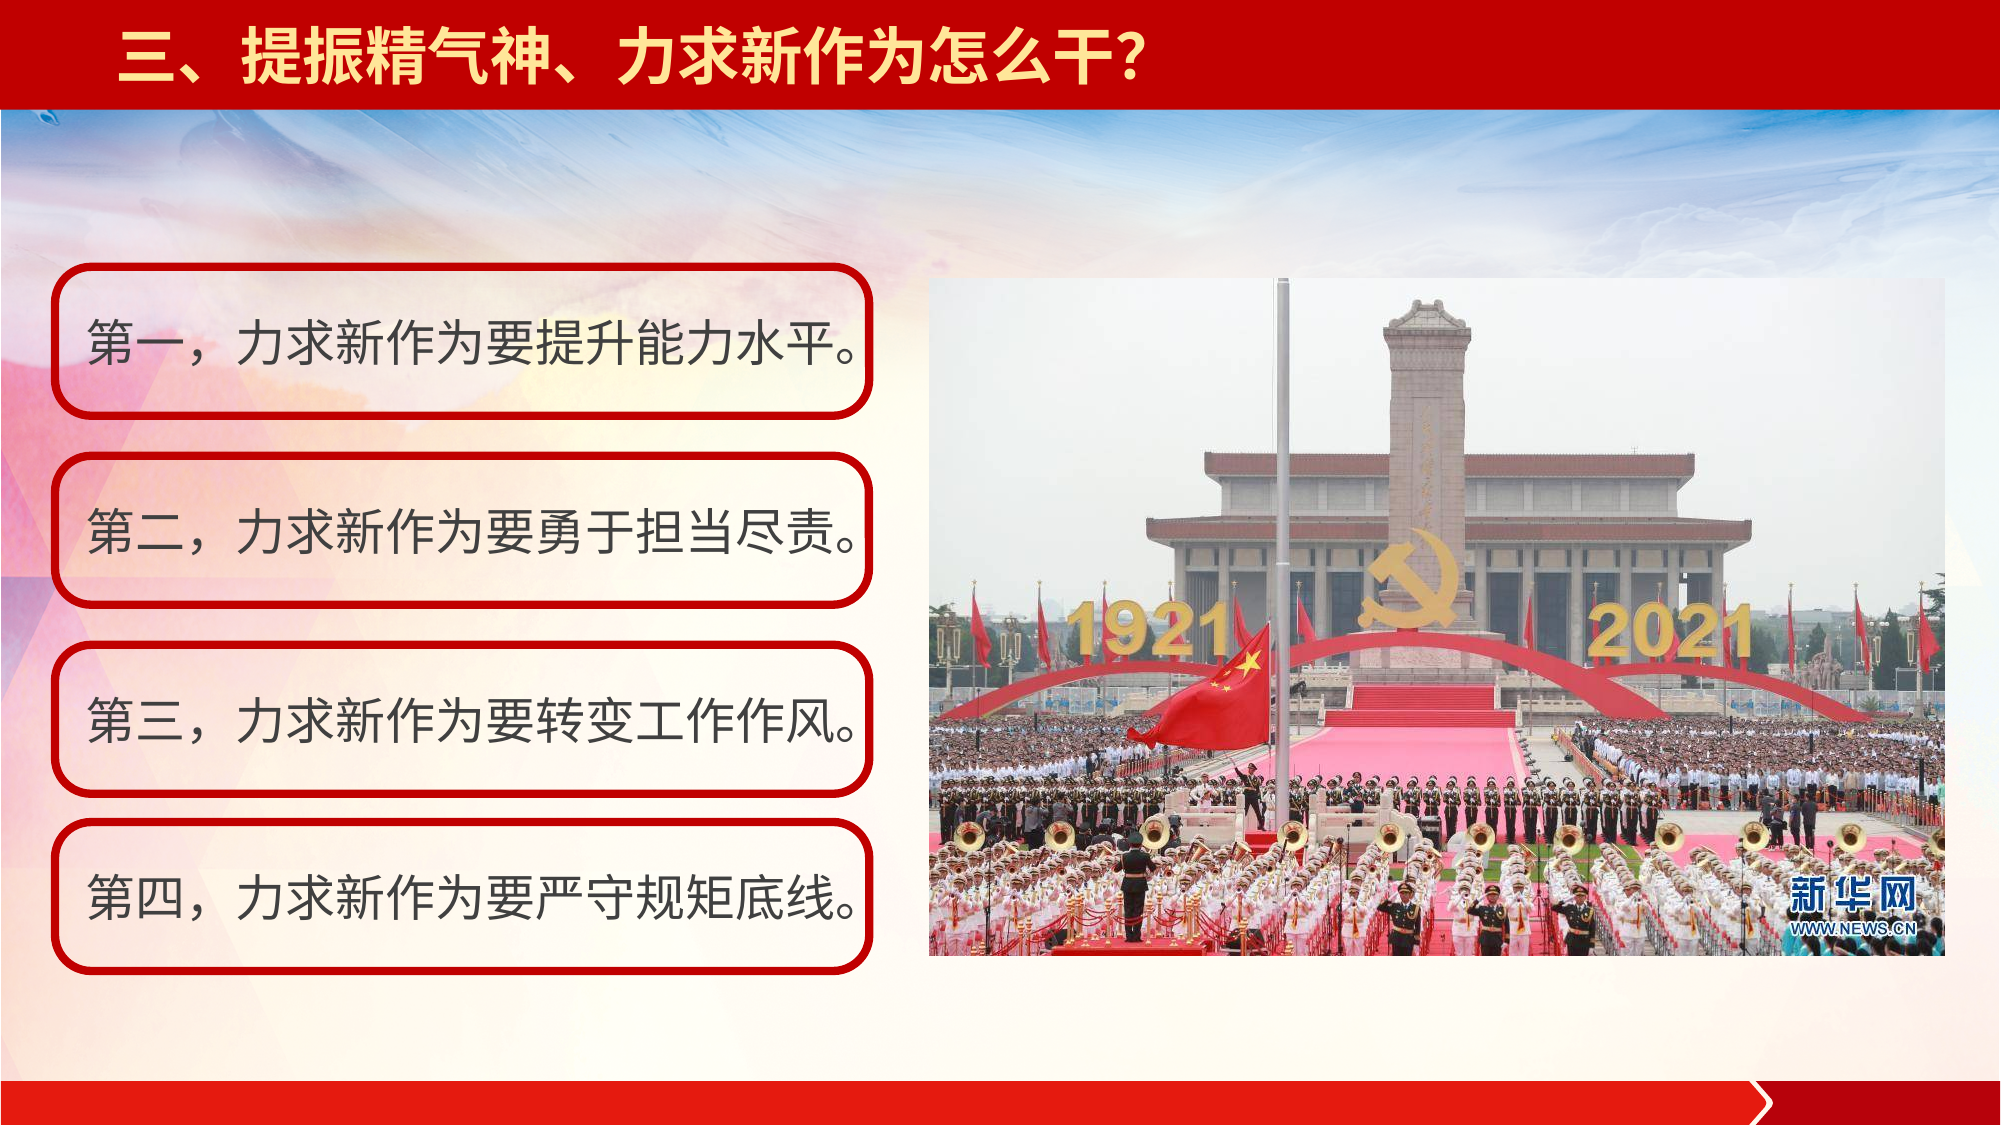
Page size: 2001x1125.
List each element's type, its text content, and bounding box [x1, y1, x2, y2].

text_box 第四，力求新作为要严守规矩底线。 [54, 821, 870, 971]
picture [1, 110, 1999, 1125]
text_box 第一，力求新作为要提升能力水平。 [55, 266, 870, 416]
text_box 第二，力求新作为要勇于担当尽责。 [55, 455, 869, 605]
text_box 三、提振精气神、力求新作为怎么干？ [0, 9, 2000, 99]
text_box 第三，力求新作为要转变工作作风。 [54, 644, 870, 794]
